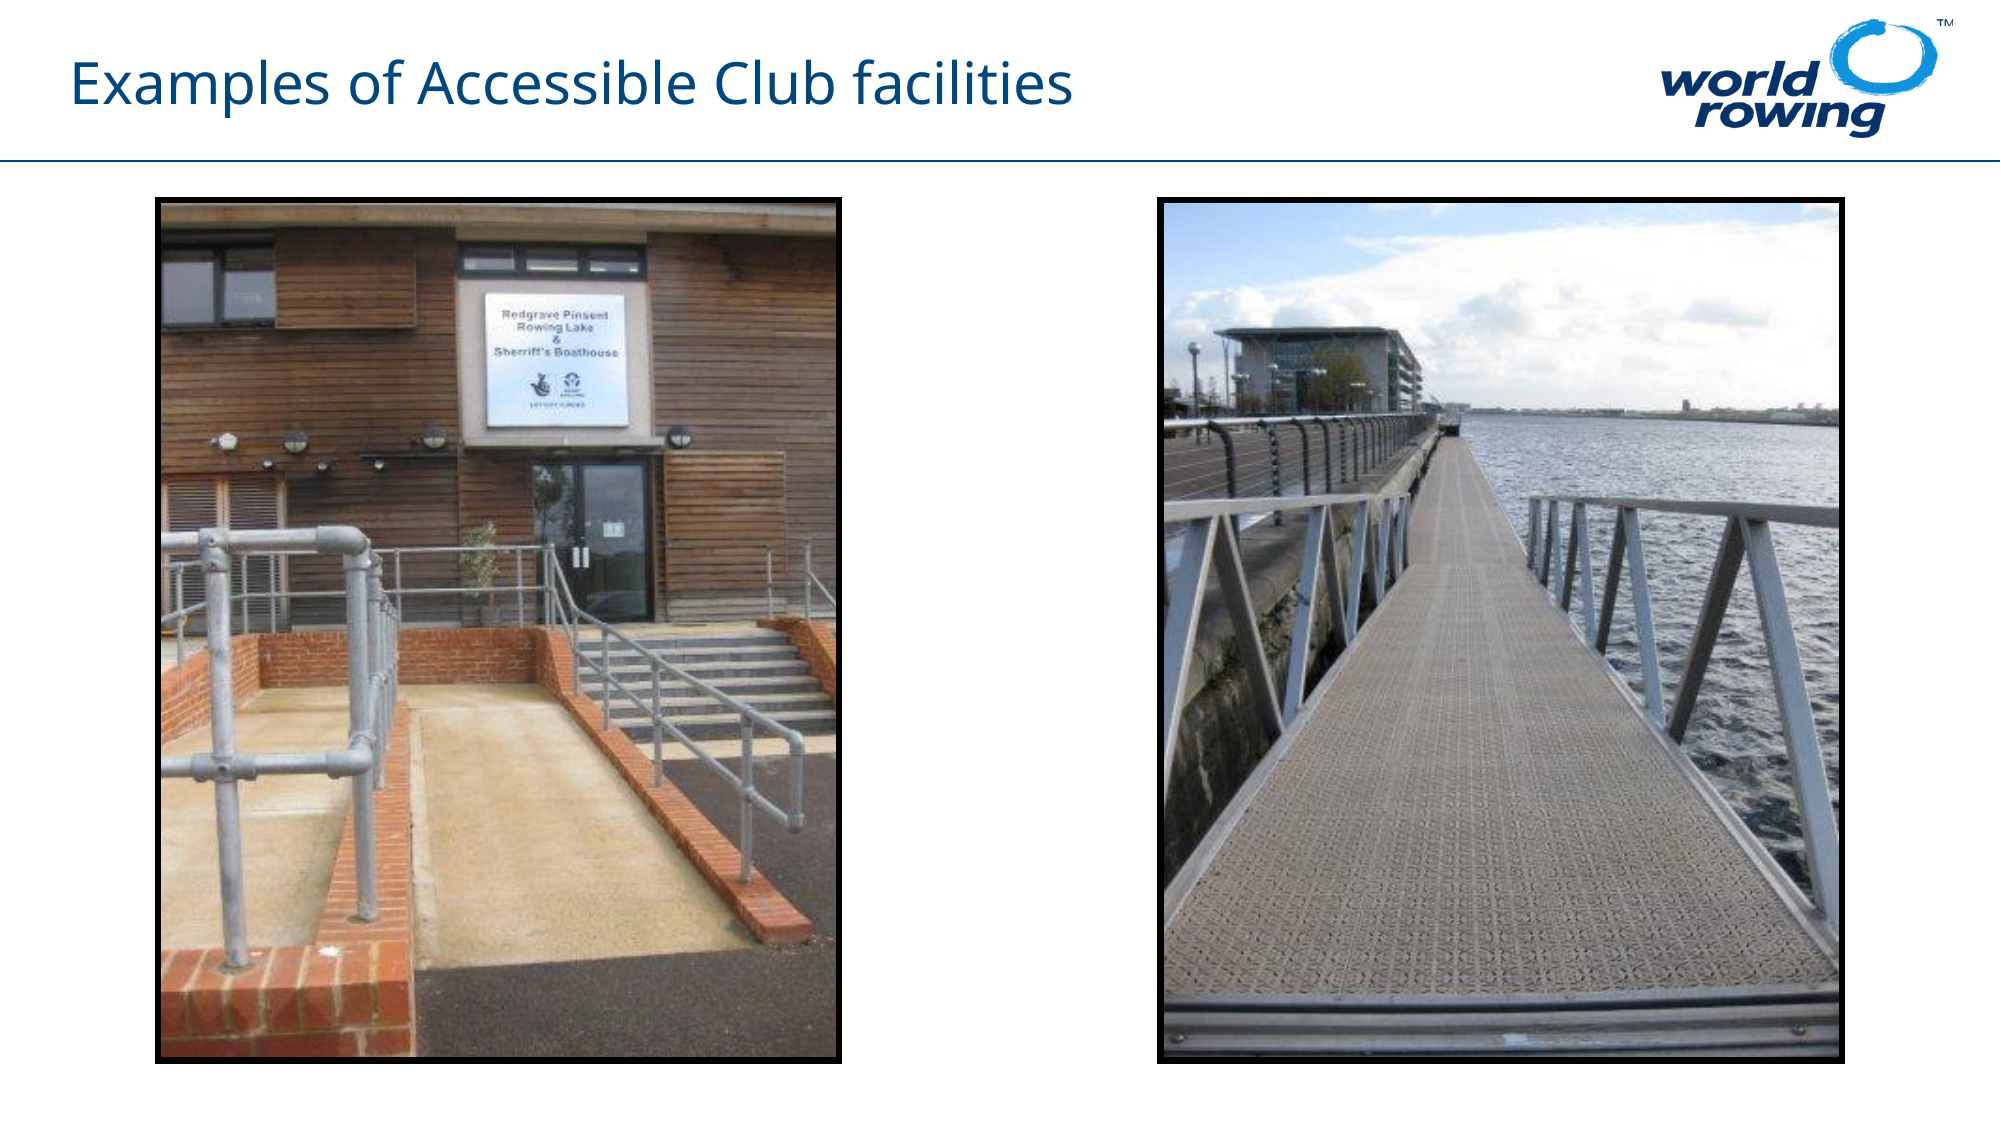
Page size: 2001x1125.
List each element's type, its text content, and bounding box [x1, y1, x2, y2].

title Examples of Accessible Club facilities [55, 0, 1636, 163]
picture [1661, 19, 1953, 138]
picture [160, 202, 837, 1058]
picture [1163, 202, 1840, 1058]
